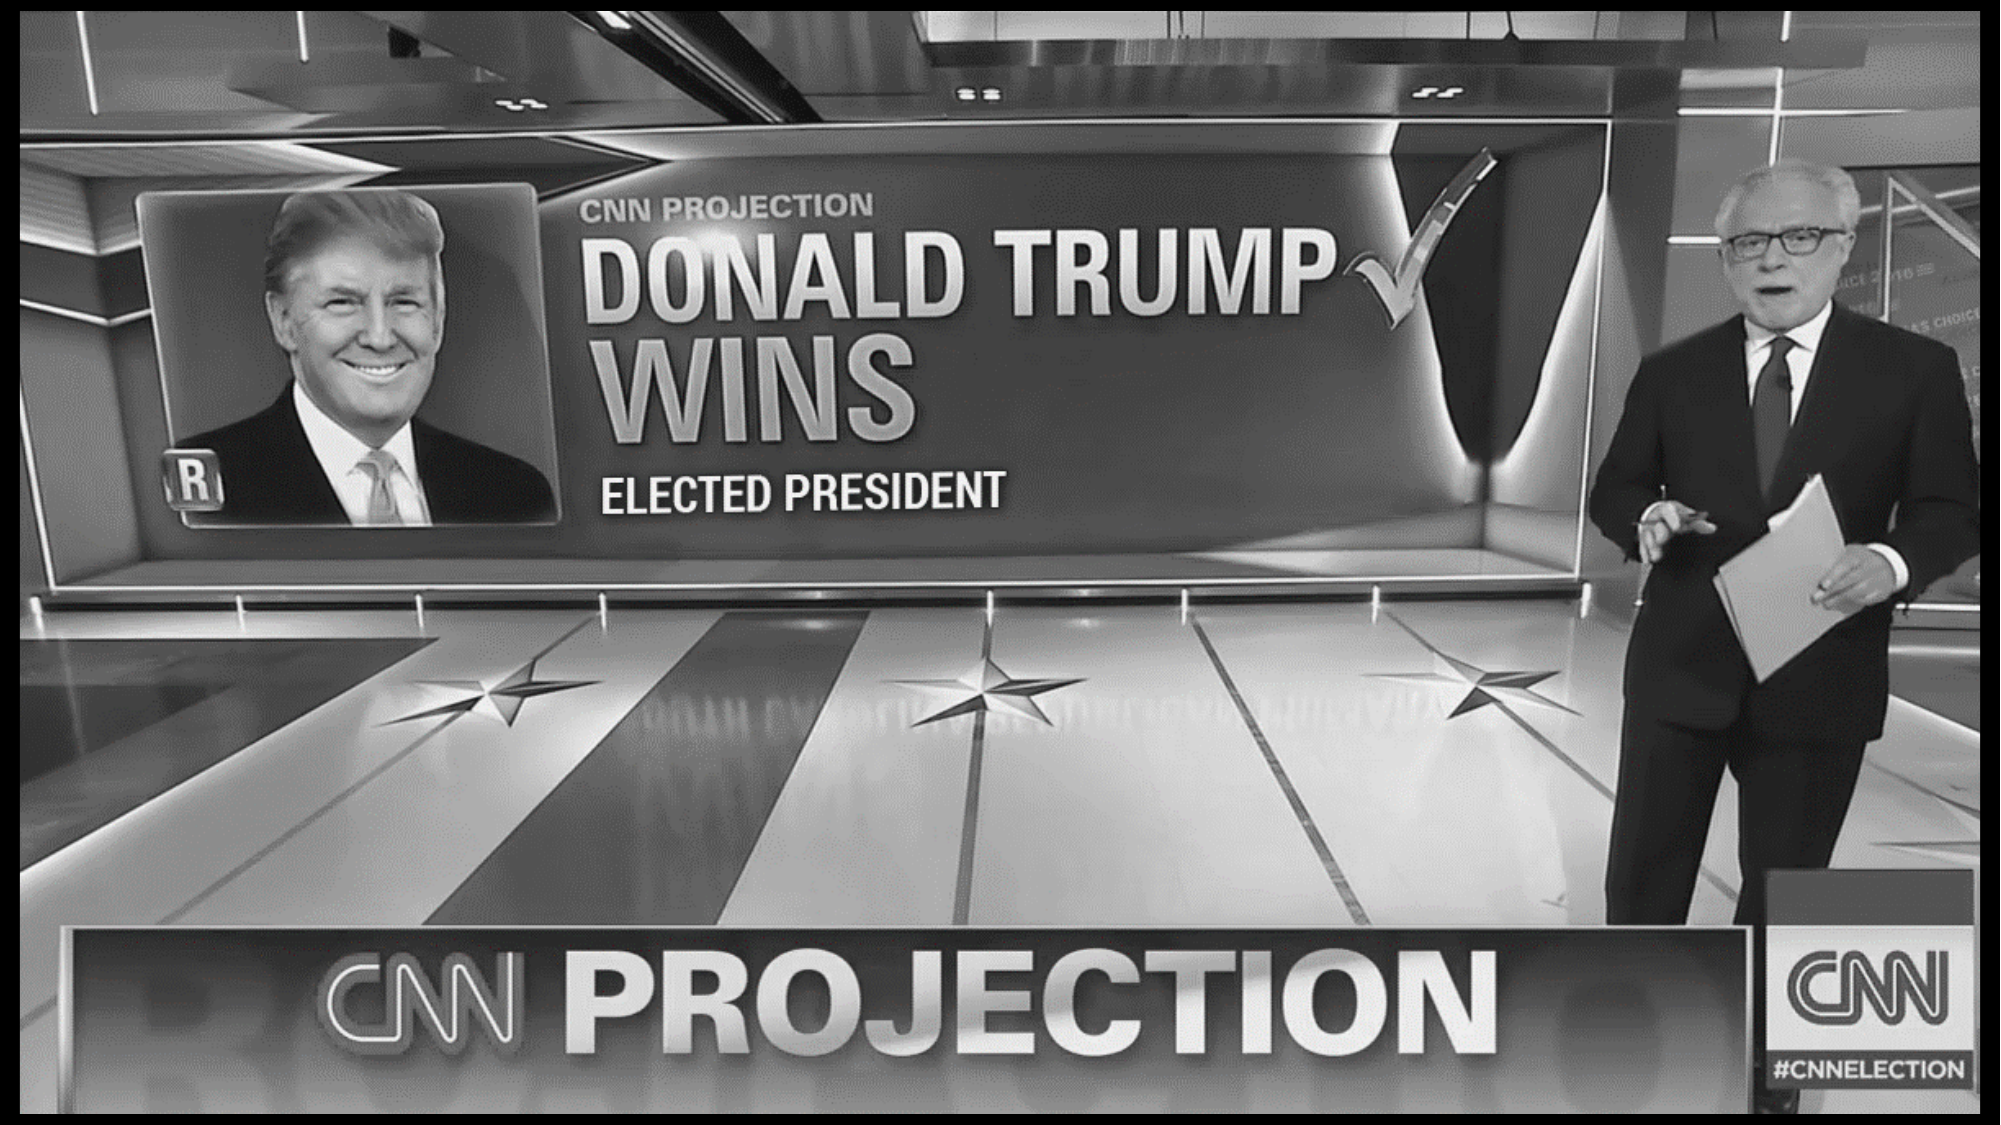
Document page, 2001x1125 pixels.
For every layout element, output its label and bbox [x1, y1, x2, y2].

list [19, 11, 1981, 1114]
